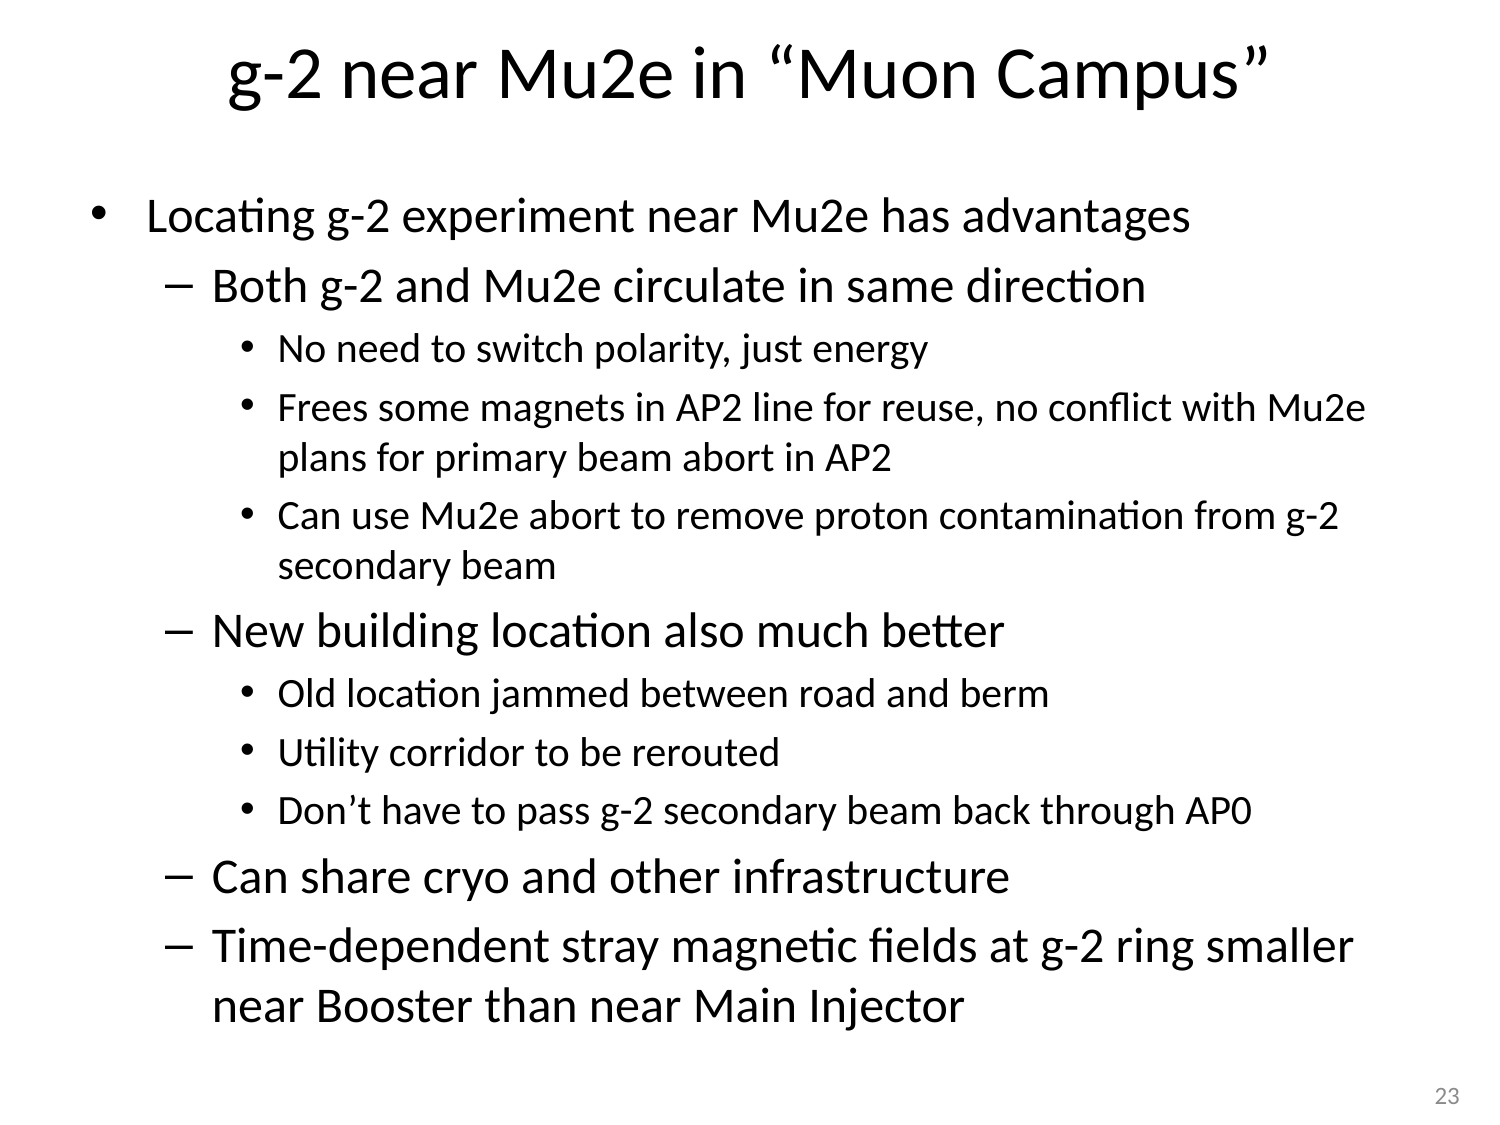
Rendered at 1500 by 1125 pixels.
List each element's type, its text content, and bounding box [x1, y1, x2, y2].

slide_number 23 [1125, 1065, 1475, 1125]
list Locating g-2 experiment near Mu2e has advantages Both g-2 and Mu2e circulate in same direction No need to switch polarity, just energy Frees some magnets in AP2 line for reuse, no conflict with Mu2e plans for primary beam abort in AP2 Can use Mu2e abort to remove proton contamination from g-2 secondary beam New building location also much better Old location jammed between road and berm Utility corridor to be rerouted Don’t have to pass g-2 secondary beam back through AP0 Can share cryo and other infrastructure Time-dependent stray magnetic fields at g-2 ring smaller near Booster than near Main Injector [75, 174, 1425, 1050]
title g-2 near Mu2e in “Muon Campus” [75, 0, 1425, 138]
